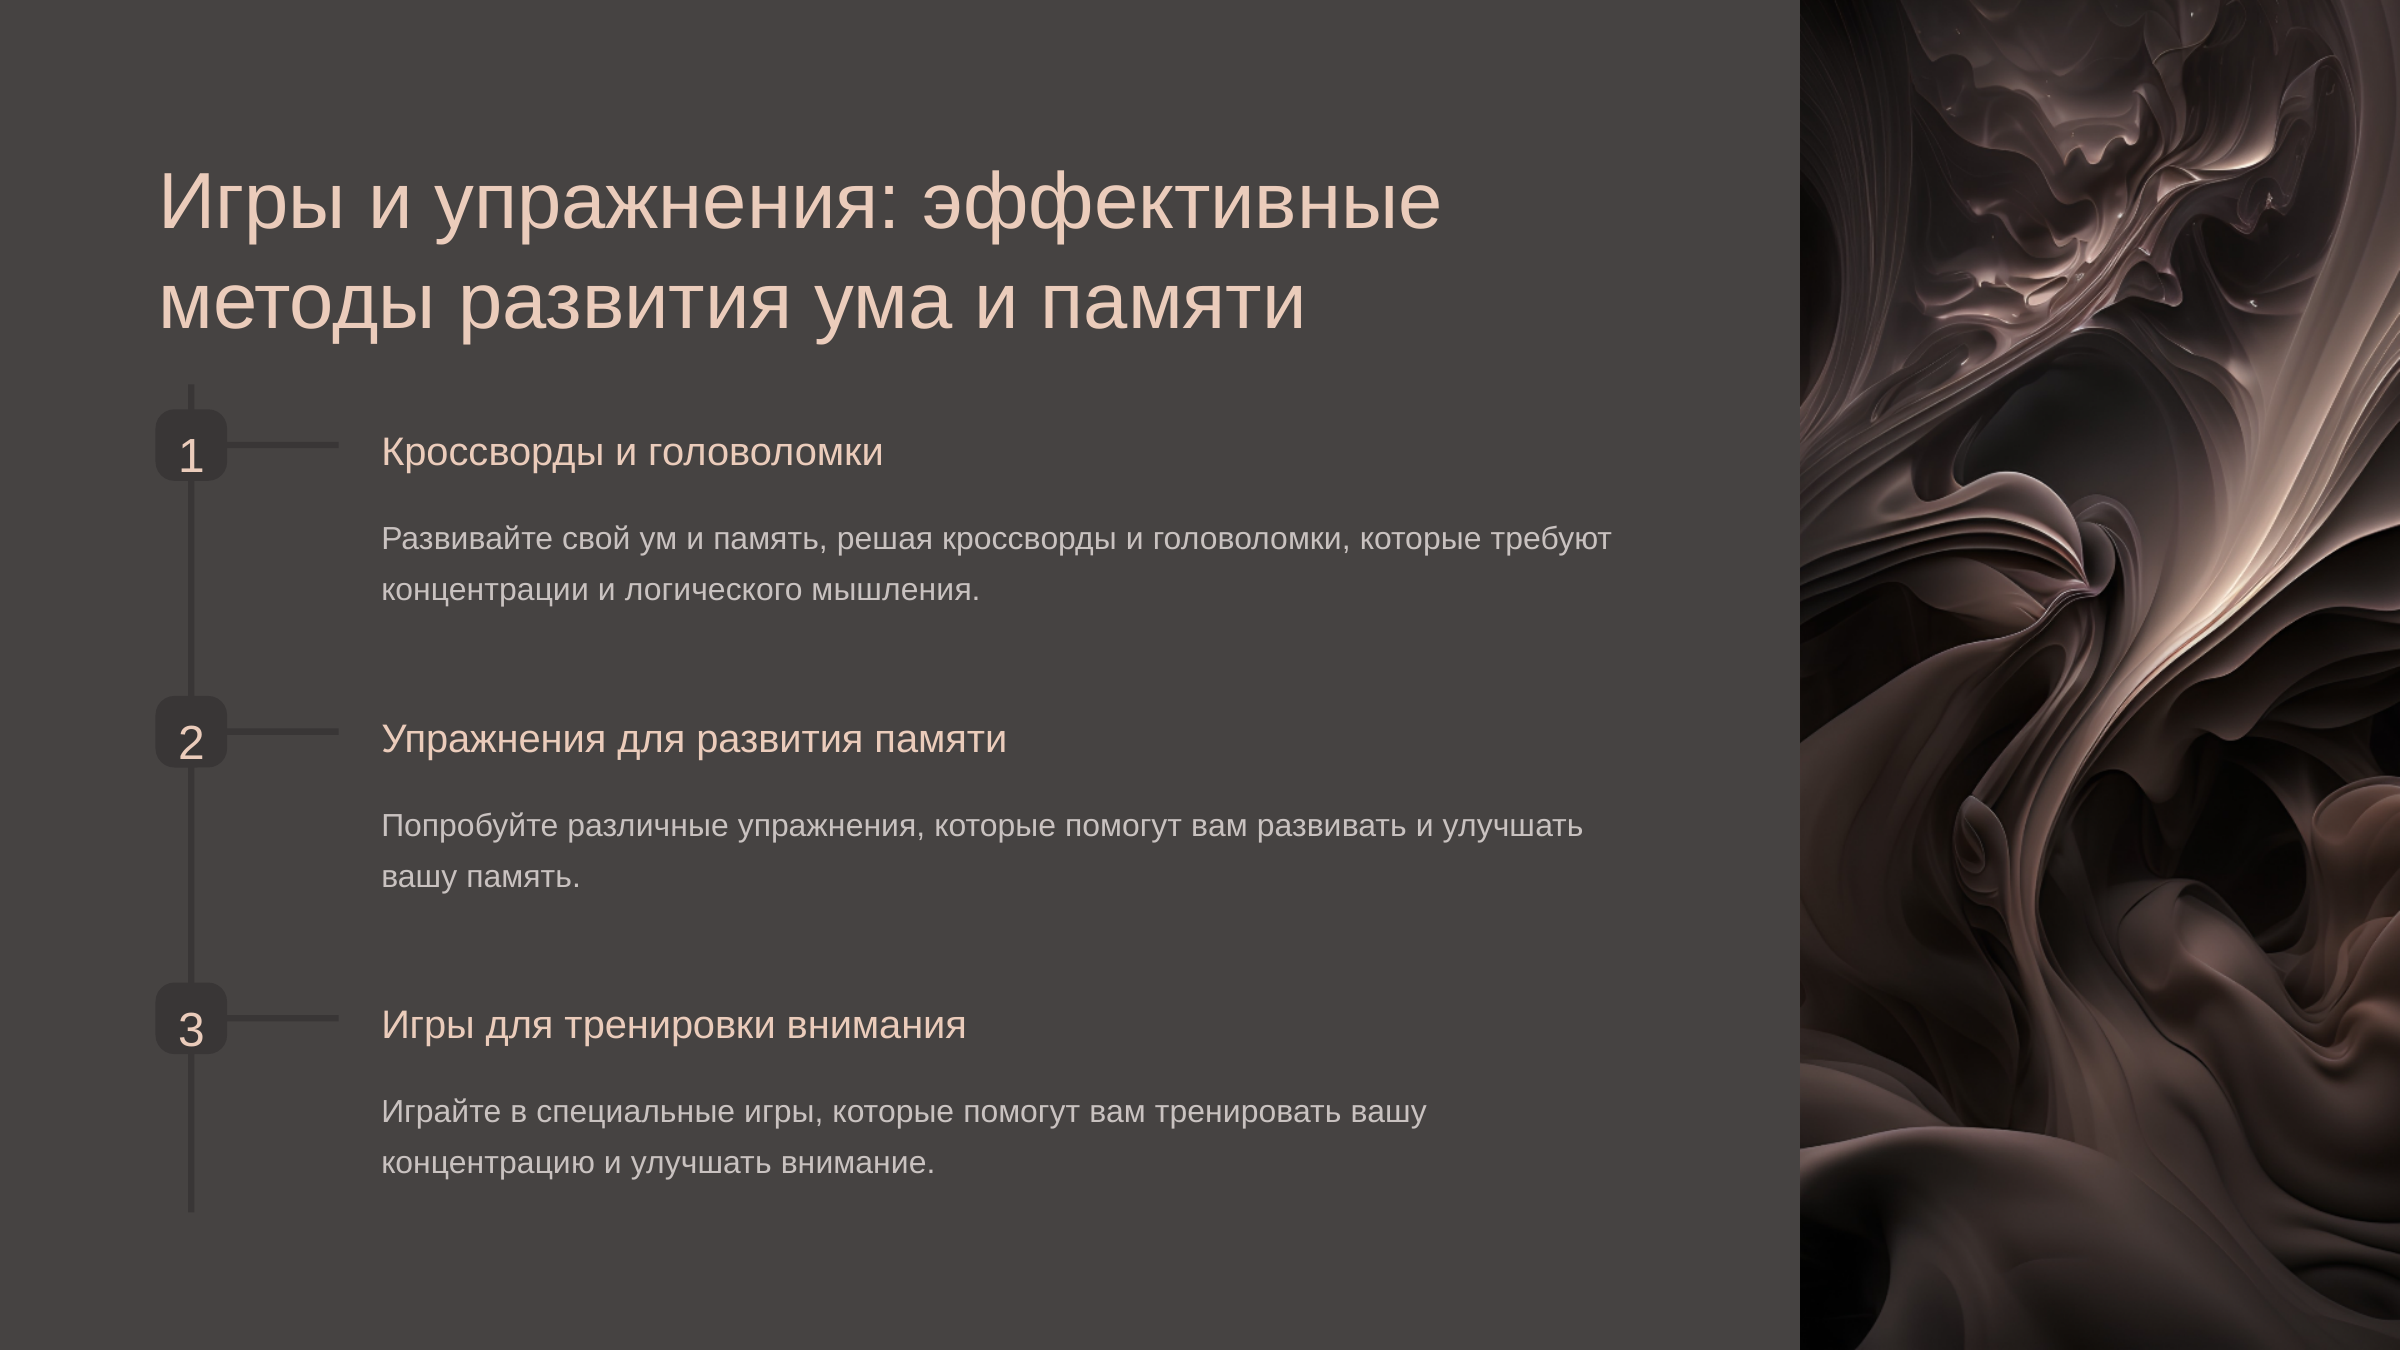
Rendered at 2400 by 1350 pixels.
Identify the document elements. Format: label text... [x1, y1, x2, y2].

text_box [155, 695, 228, 768]
text_box Развивайте свой ум и память, решая кроссворды и головоломки, которые требуют концентрации и логического мышления. [366, 497, 1657, 600]
text_box [228, 728, 339, 735]
text_box Упражнения для развития памяти [366, 702, 1036, 753]
text_box Игры и упражнения: эффективные методы развития ума и памяти [143, 137, 1657, 337]
text_box [155, 409, 228, 481]
text_box [0, 0, 1799, 1350]
picture [1799, 0, 2400, 1350]
text_box 3 [178, 988, 205, 1049]
text_box Играйте в специальные игры, которые помогут вам тренировать вашу концентрацию и улучшать внимание. [366, 1071, 1657, 1173]
text_box [188, 768, 195, 982]
text_box 1 [181, 415, 202, 475]
text_box Кроссворды и головоломки [366, 416, 908, 466]
text_box [228, 1015, 339, 1022]
text_box [188, 384, 195, 409]
text_box [188, 1055, 195, 1213]
text_box 2 [178, 701, 205, 762]
text_box [188, 481, 195, 695]
text_box [155, 982, 228, 1055]
text_box [228, 441, 339, 449]
text_box Игры для тренировки внимания [366, 989, 1003, 1040]
text_box Попробуйте различные упражнения, которые помогут вам развивать и улучшать вашу память. [366, 784, 1657, 887]
